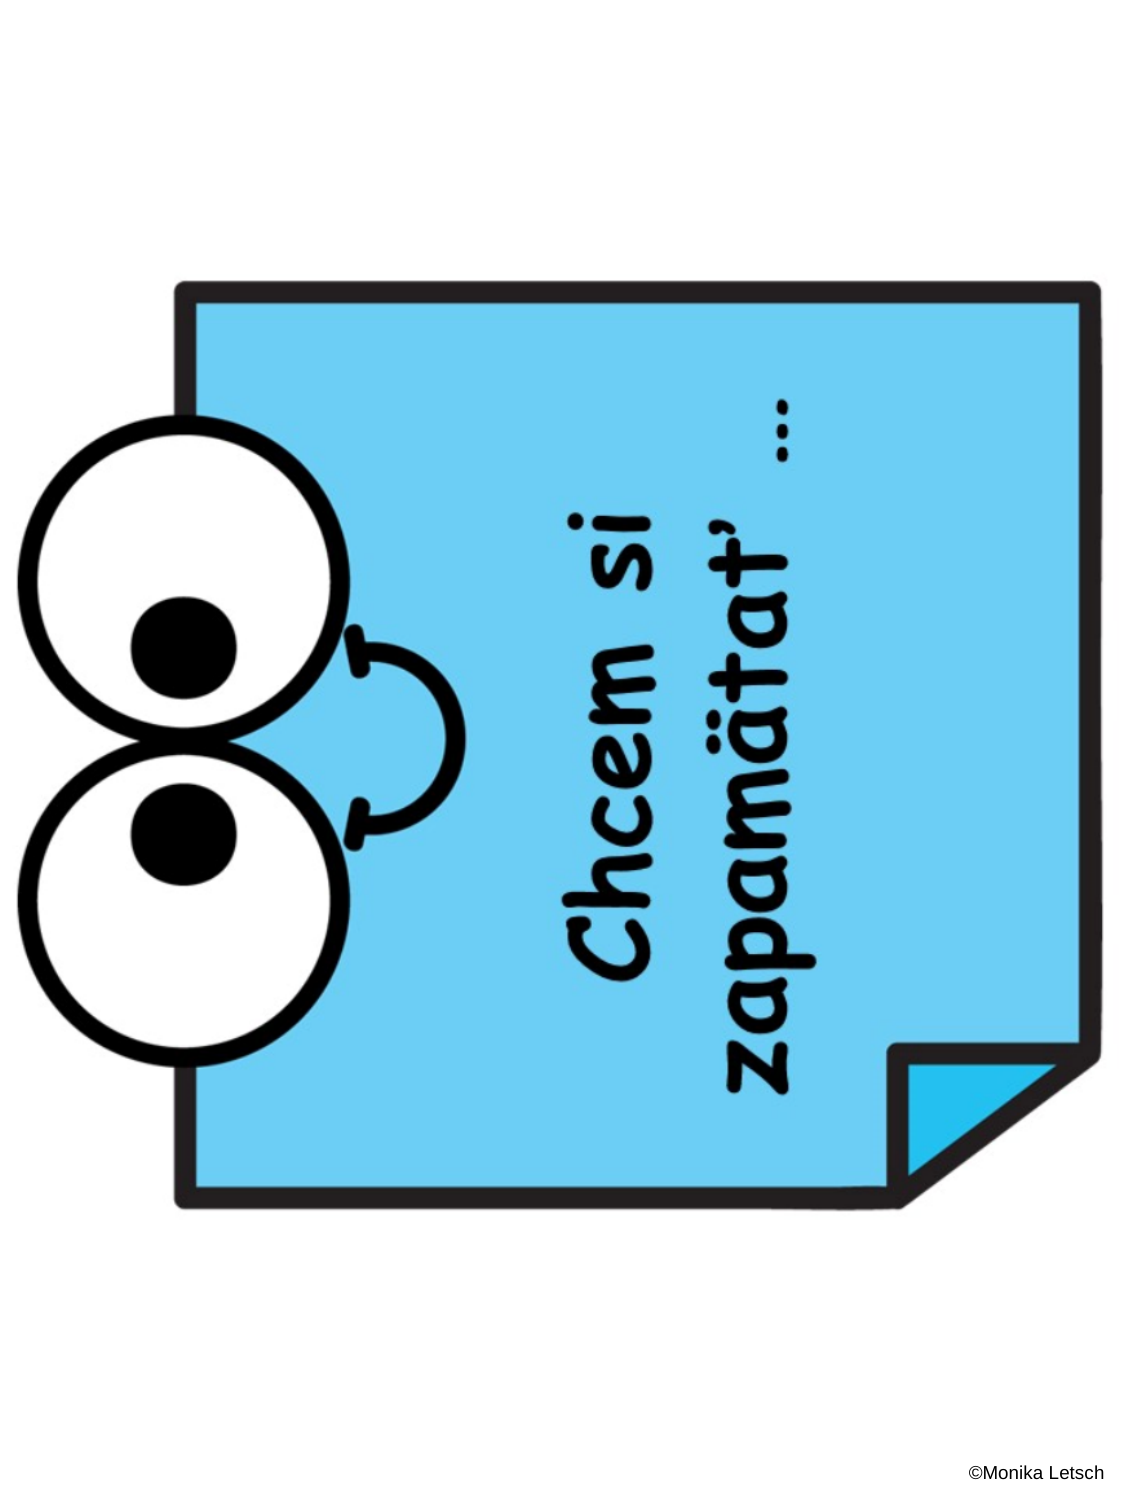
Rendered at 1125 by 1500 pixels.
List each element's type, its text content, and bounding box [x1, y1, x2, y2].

text_box ©Monika Letsch [954, 1453, 1125, 1491]
picture [0, 1, 1125, 1490]
